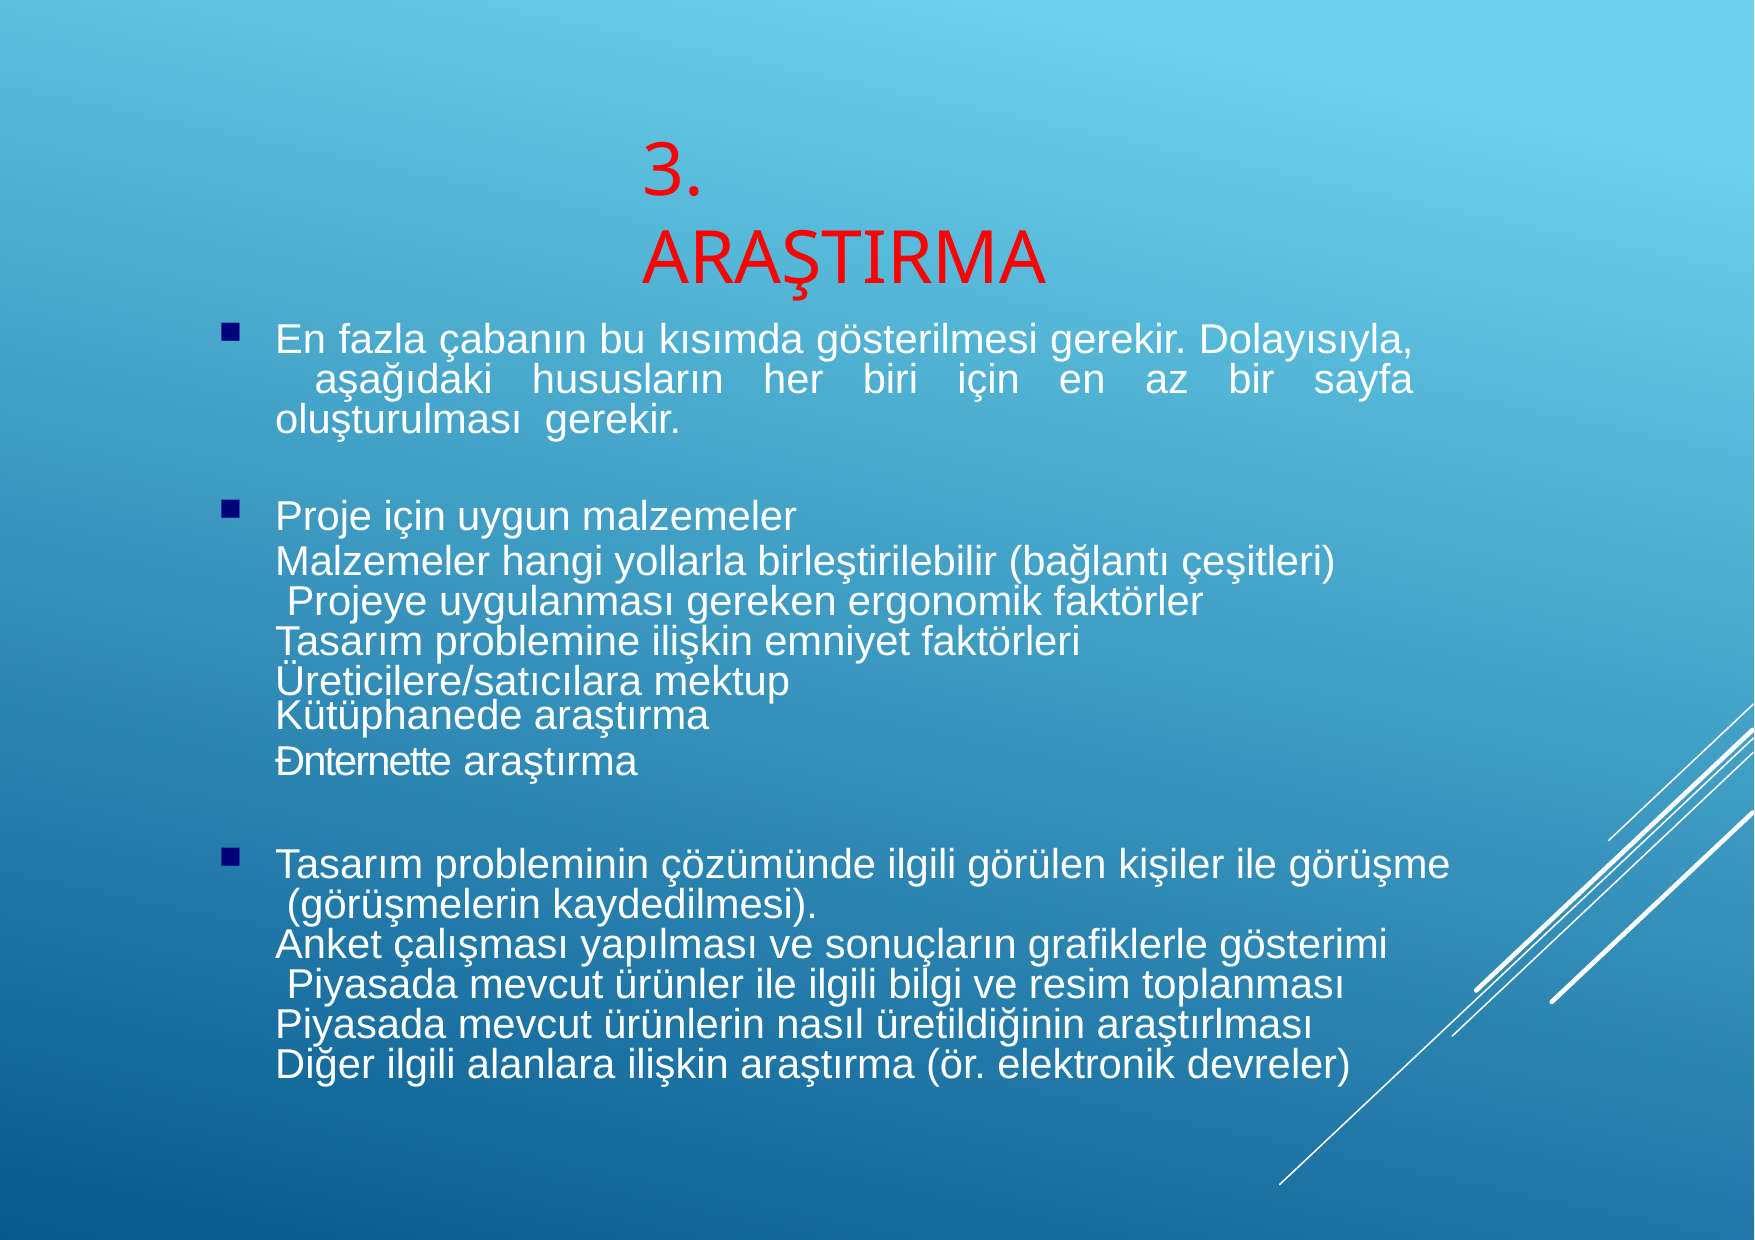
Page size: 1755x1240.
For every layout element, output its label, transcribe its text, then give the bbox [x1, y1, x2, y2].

title 3. Araştırma [640, 104, 1078, 314]
text_box En fazla çabanın bu kısımda gösterilmesi gerekir. Dolayısıyla, aşağıdaki hususların her biri için en az bir sayfa oluşturulması gerekir. Proje için uygun malzemeler Malzemeler hangi yollarla birleştirilebilir (bağlantı çeşitleri) Projeye uygulanması gereken ergonomik faktörler Tasarım problemine ilişkin emniyet faktörleri Üreticilere/satıcılara mektup Kütüphanede araştırma Đnternette araştırma Tasarım probleminin çözümünde ilgili görülen kişiler ile görüşme (görüşmelerin kaydedilmesi). Anket çalışması yapılması ve sonuçların grafiklerle gösterimi Piyasada mevcut ürünler ile ilgili bilgi ve resim toplanması Piyasada mevcut ürünlerin nasıl üretildiğinin araştırlması Diğer ilgili alanlara ilişkin araştırma (ör. elektronik devreler) [216, 309, 1462, 1087]
